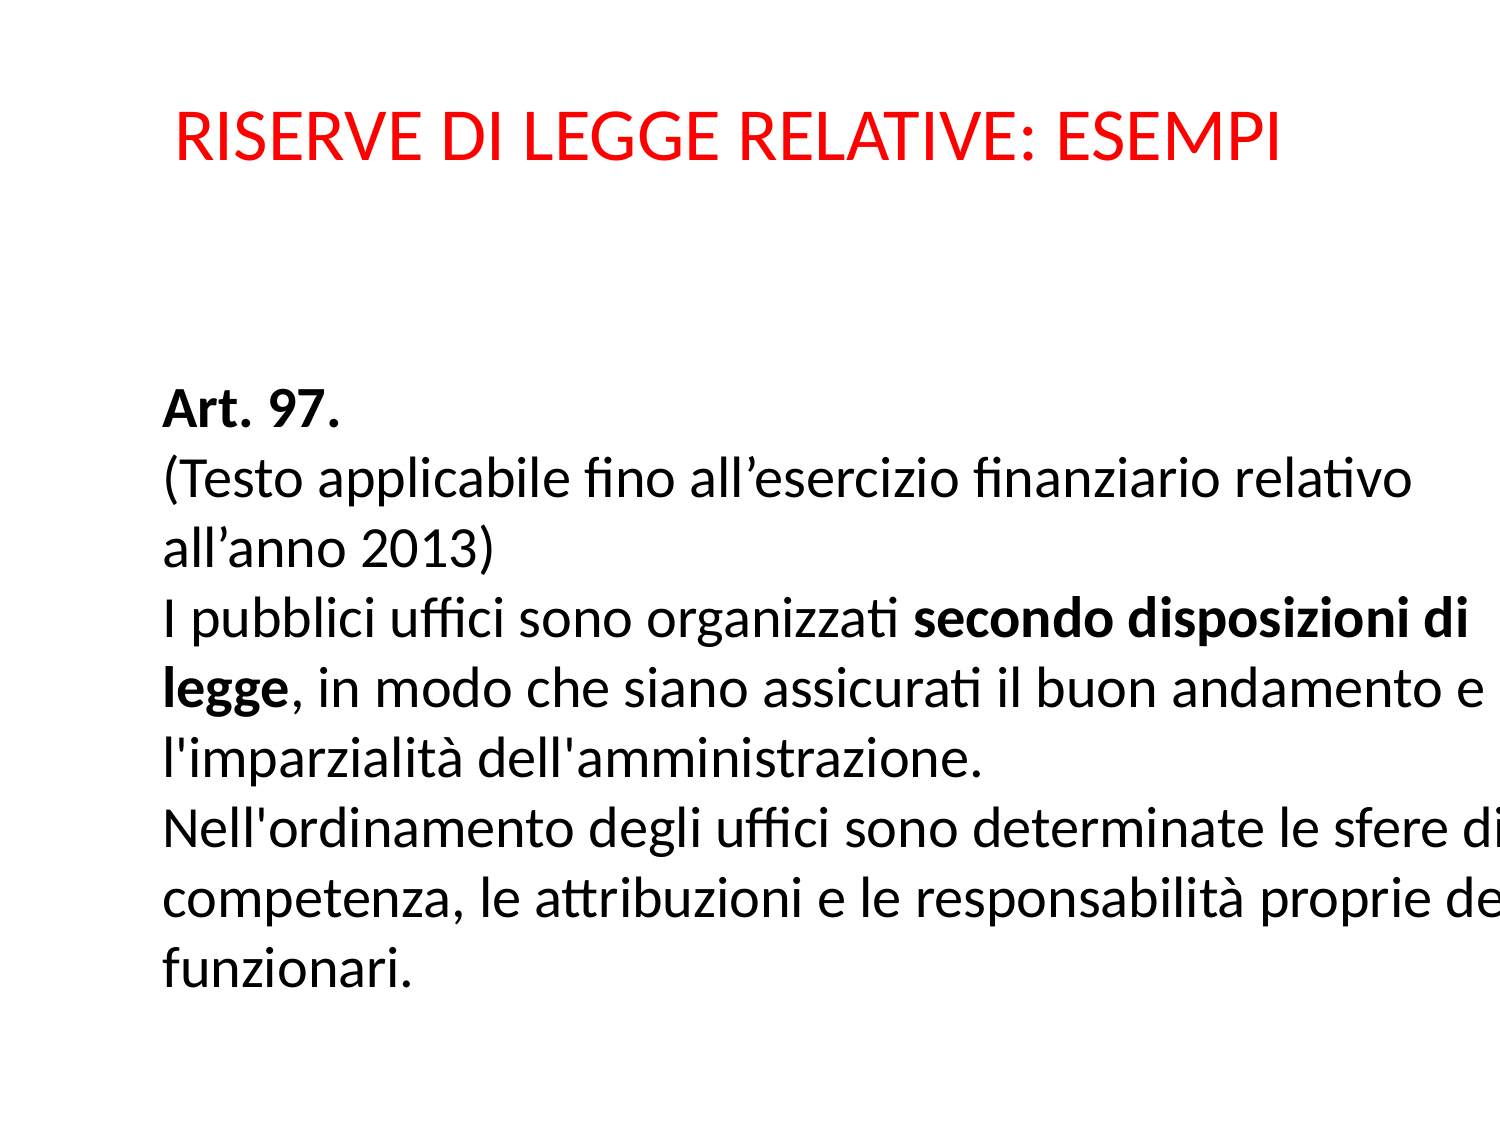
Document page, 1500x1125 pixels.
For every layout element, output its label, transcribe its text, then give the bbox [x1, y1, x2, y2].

text_box RISERVE DI LEGGE RELATIVE: ESEMPI [159, 78, 1400, 183]
text_box Art. 97. (Testo applicabile fino all’esercizio finanziario relativo all’anno 2013) I pubblici uffici sono organizzati secondo disposizioni di legge, in modo che siano assicurati il buon andamento e l'imparzialità dell'amministrazione. Nell'ordinamento degli uffici sono determinate le sfere di competenza, le attribuzioni e le responsabilità proprie dei funzionari. [147, 361, 1500, 1007]
